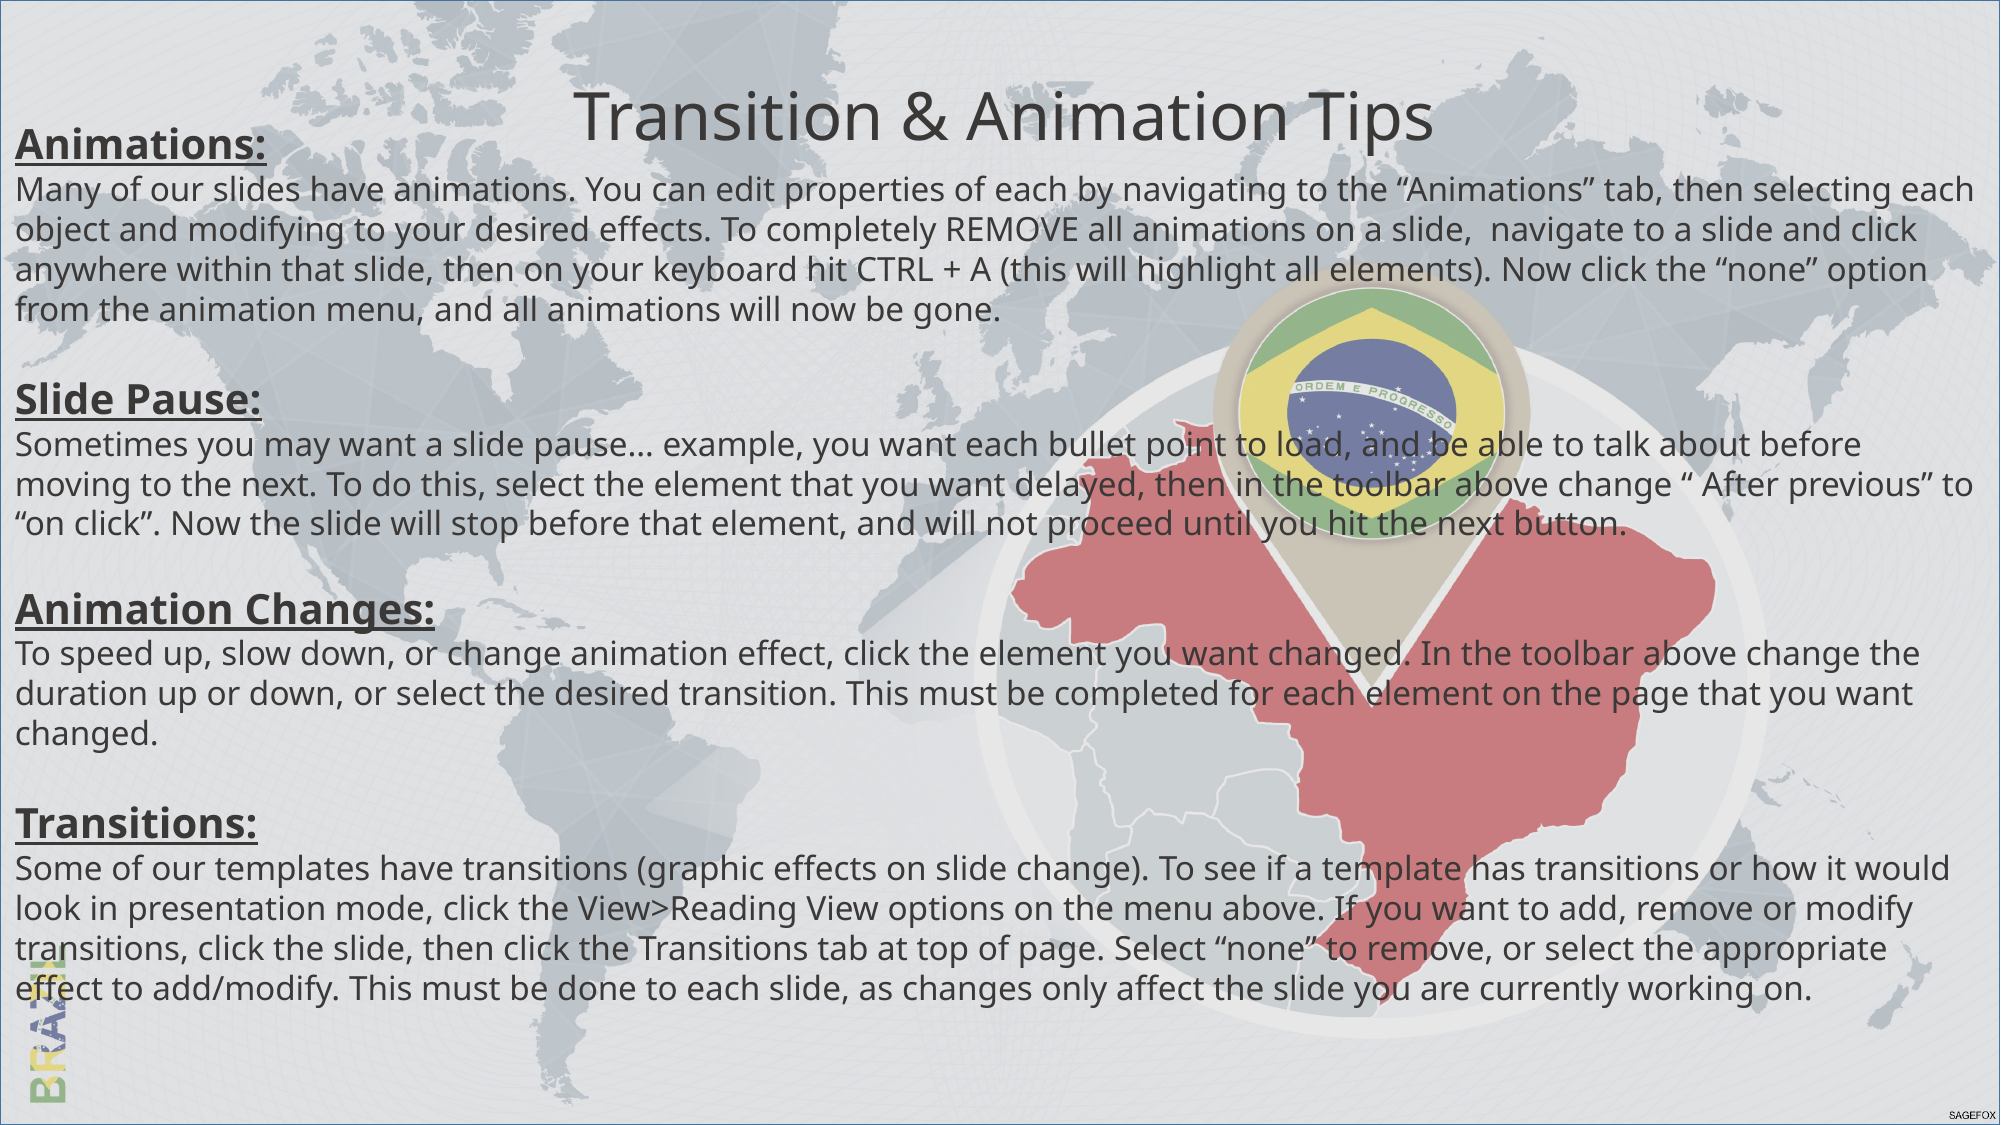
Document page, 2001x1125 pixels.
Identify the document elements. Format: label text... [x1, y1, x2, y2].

text_box Animations: Many of our slides have animations. You can edit properties of each by navigating to the “Animations” tab, then selecting each object and modifying to your desired effects. To completely REMOVE all animations on a slide, navigate to a slide and click anywhere within that slide, then on your keyboard hit CTRL + A (this will highlight all elements). Now click the “none” option from the animation menu, and all animations will now be gone. Slide Pause: Sometimes you may want a slide pause… example, you want each bullet point to load, and be able to talk about before moving to the next. To do this, select the element that you want delayed, then in the toolbar above change “ After previous” to “on click”. Now the slide will stop before that element, and will not proceed until you hit the next button. Animation Changes: To speed up, slow down, or change animation effect, click the element you want changed. In the toolbar above change the duration up or down, or select the desired transition. This must be completed for each element on the page that you want changed. Transitions: Some of our templates have transitions (graphic effects on slide change). To see if a template has transitions or how it would look in presentation mode, click the View>Reading View options on the menu above. If you want to add, remove or modify transitions, click the slide, then click the Transitions tab at top of page. Select “none” to remove, or select the appropriate effect to add/modify. This must be done to each slide, as changes only affect the slide you are currently working on. [0, 0, 2000, 1125]
title Transition & Animation Tips [477, 59, 1532, 177]
